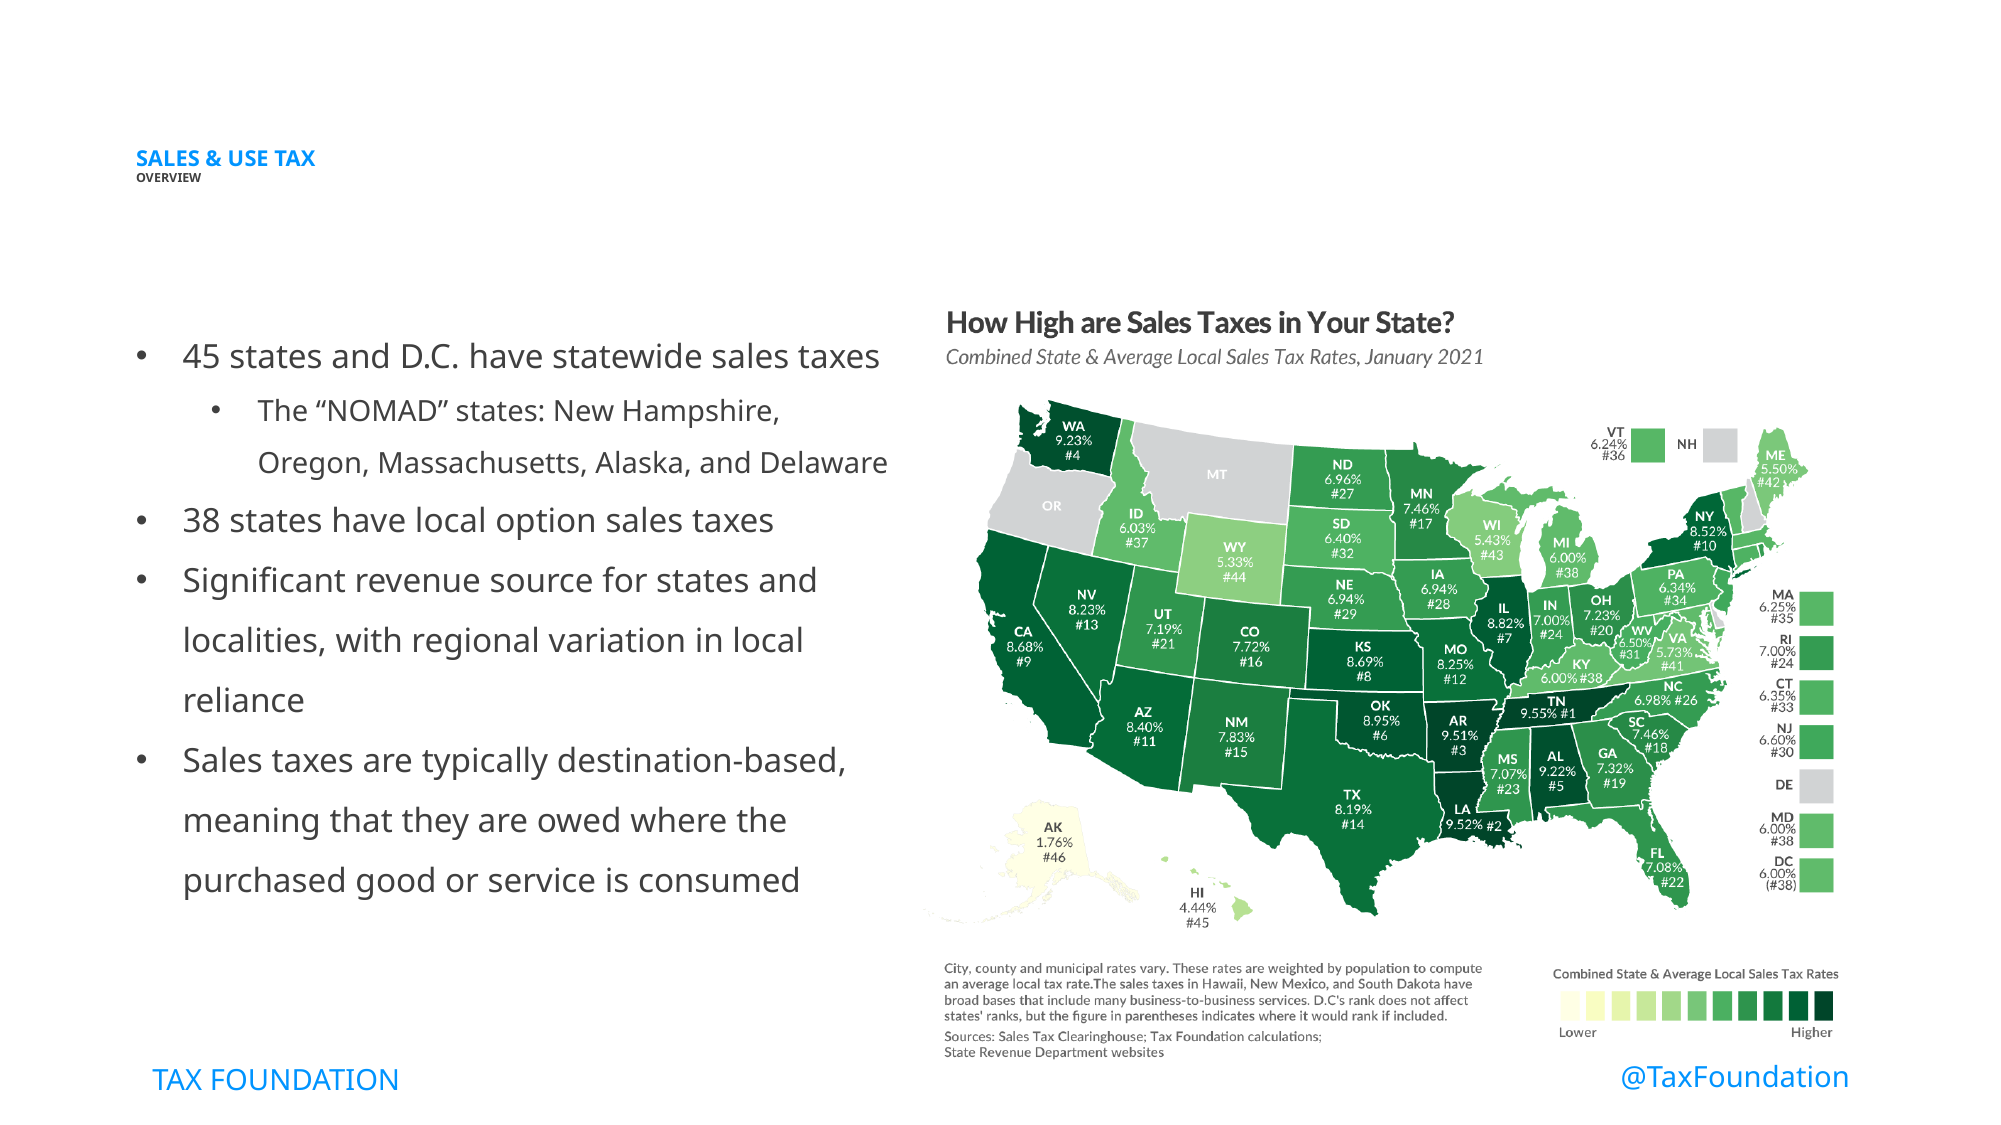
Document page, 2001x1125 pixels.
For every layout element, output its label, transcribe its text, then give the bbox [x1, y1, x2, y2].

text_box 45 states and D.C. have statewide sales taxes The “NOMAD” states: New Hampshire, Oregon, Massachusetts, Alaska, and Delaware 38 states have local option sales taxes Significant revenue source for states and localities, with regional variation in local reliance Sales taxes are typically destination-based, meaning that they are owed where the purchased good or service is consumed [121, 307, 906, 986]
picture [916, 272, 1879, 1062]
title SALES & USE TAX OVERVIEW [121, 140, 1480, 193]
